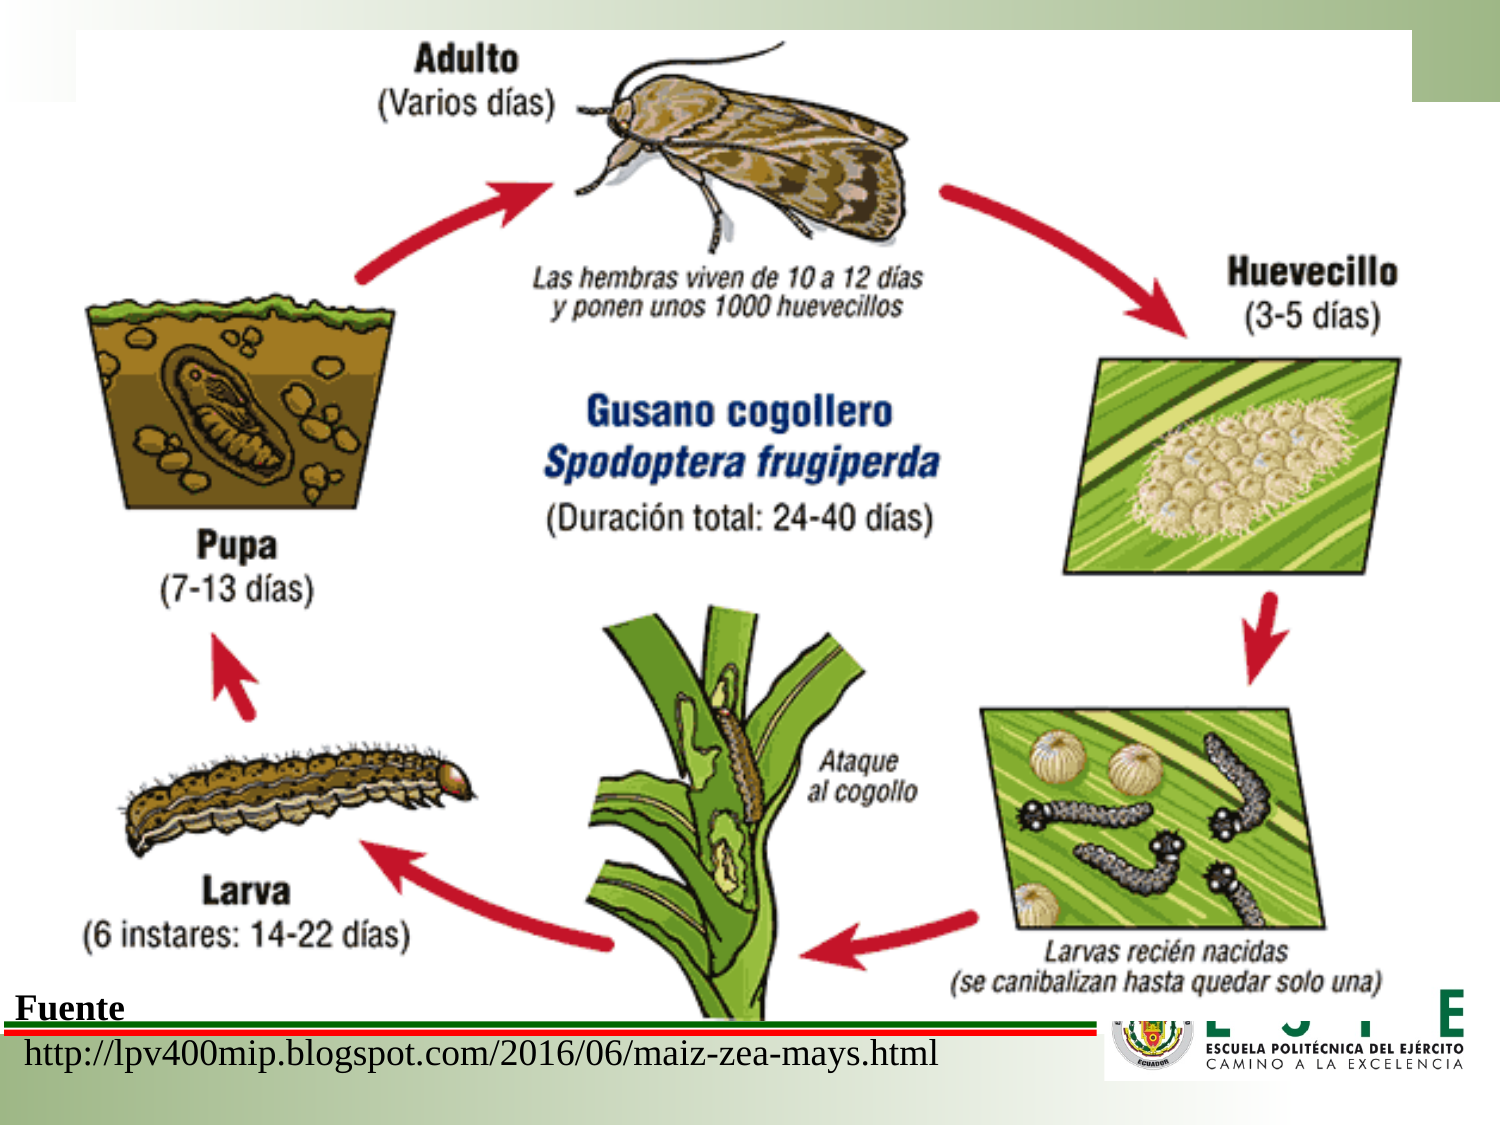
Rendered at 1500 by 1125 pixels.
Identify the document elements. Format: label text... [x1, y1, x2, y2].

picture [76, 30, 1483, 1081]
text_box Fuente http://lpv400mip.blogspot.com/2016/06/maiz-zea-mays.html [0, 975, 963, 1081]
